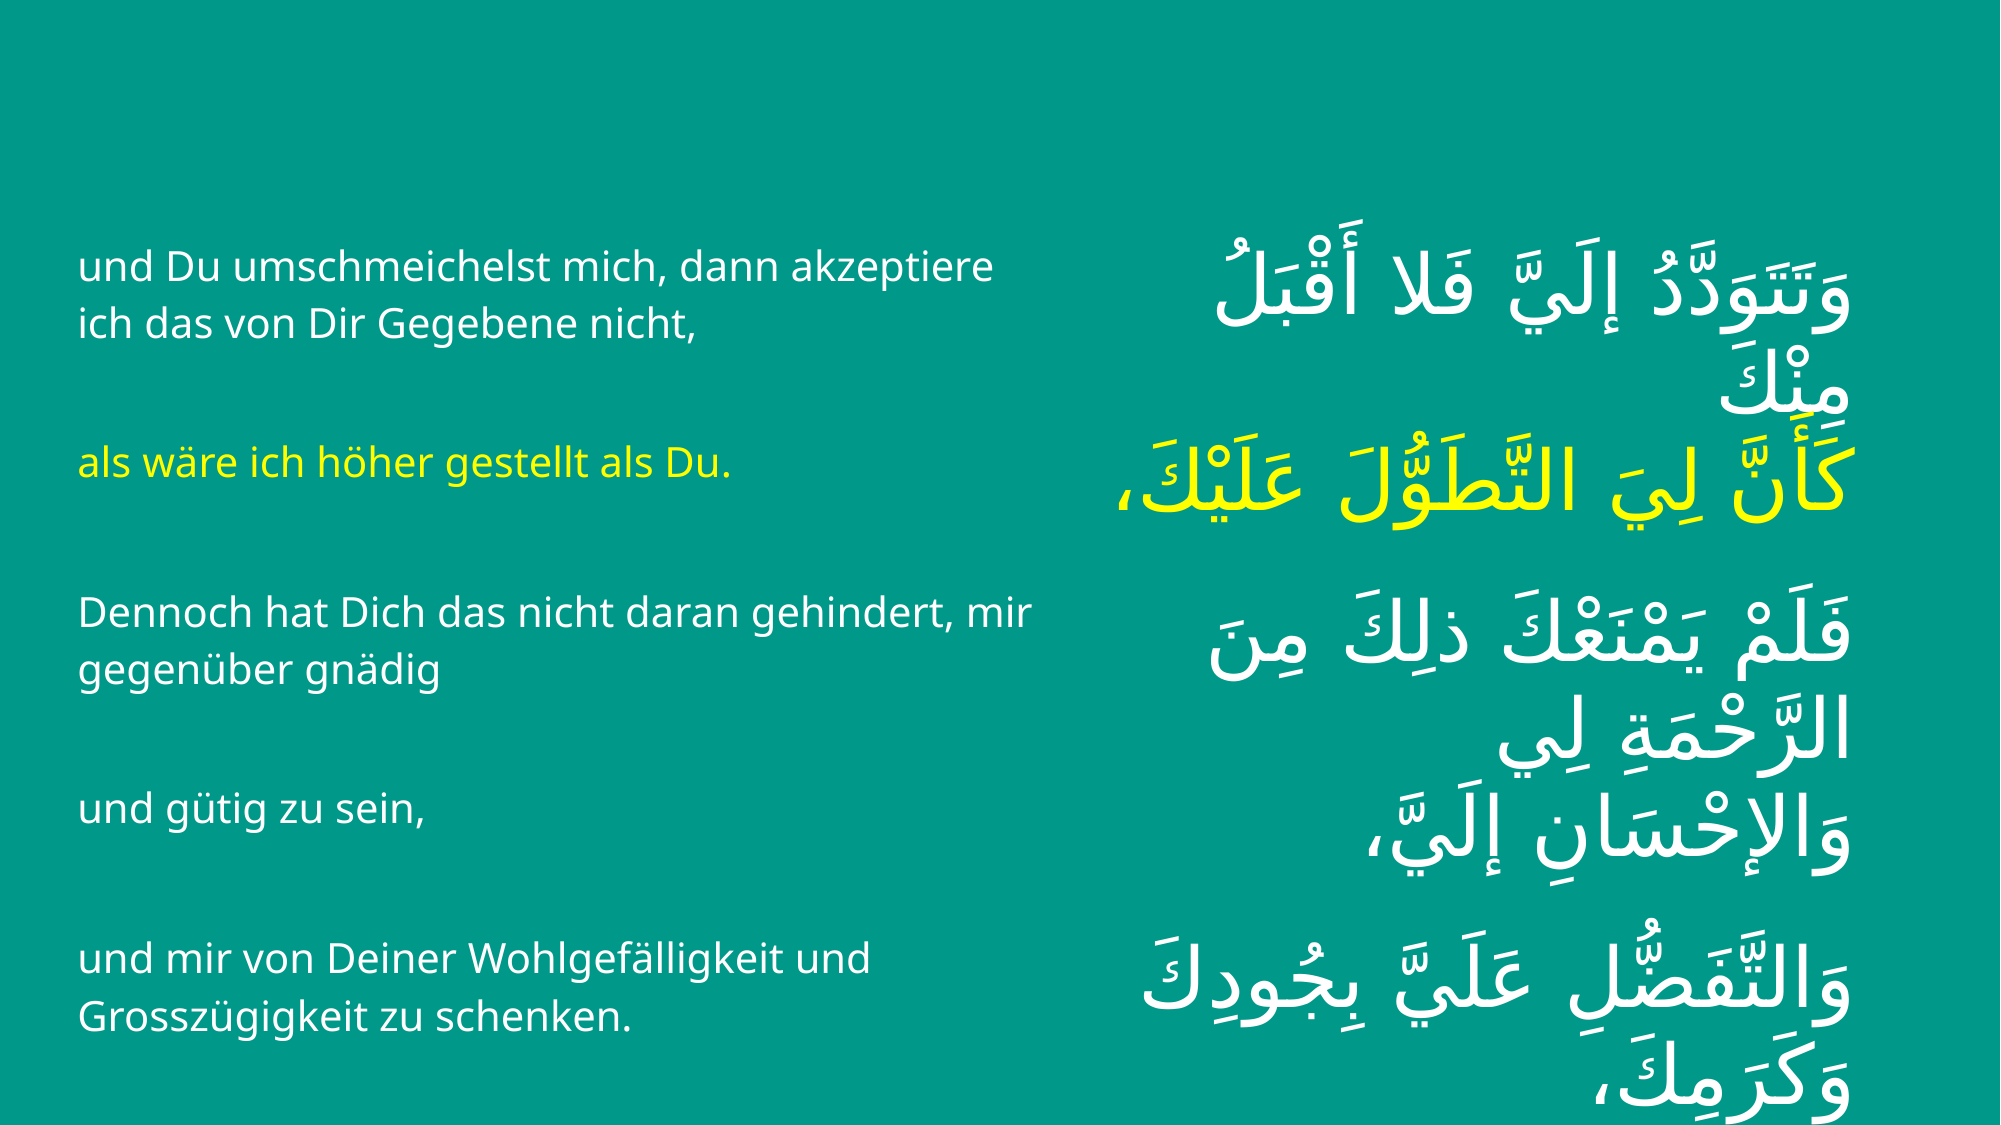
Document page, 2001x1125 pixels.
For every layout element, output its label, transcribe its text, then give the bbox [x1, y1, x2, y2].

table_cell und mir von Deiner Wohlgefälligkeit und Grosszügigkeit zu schenken. [77, 929, 1052, 1124]
table_cell فَلَمْ يَمْنَعْكَ ذلِكَ مِنَ الرَّحْمَةِ لِي [1052, 582, 1857, 778]
table_cell Dennoch hat Dich das nicht daran gehindert, mir gegenüber gnädig [77, 582, 1052, 778]
table_cell وَالتَّفَضُّلِ عَلَيَّ بِجُودِكَ وَكَرَمِكَ، [1052, 929, 1857, 1124]
table_cell وَالإحْسَانِ إلَيَّ، [1052, 778, 1857, 929]
table_cell كَأَنَّ لِيَ التَّطَوُّلَ عَلَيْكَ، [1052, 432, 1857, 582]
table_header وَتَتَوَدَّدُ إلَيَّ فَلا أَقْبَلُ مِنْكَ [1052, 236, 1857, 432]
table_header und Du umschmeichelst mich, dann akzeptiere ich das von Dir Gegebene nicht, [77, 236, 1052, 432]
table_cell als wäre ich höher gestellt als Du. [77, 432, 1052, 582]
table_cell und gütig zu sein, [77, 778, 1052, 929]
